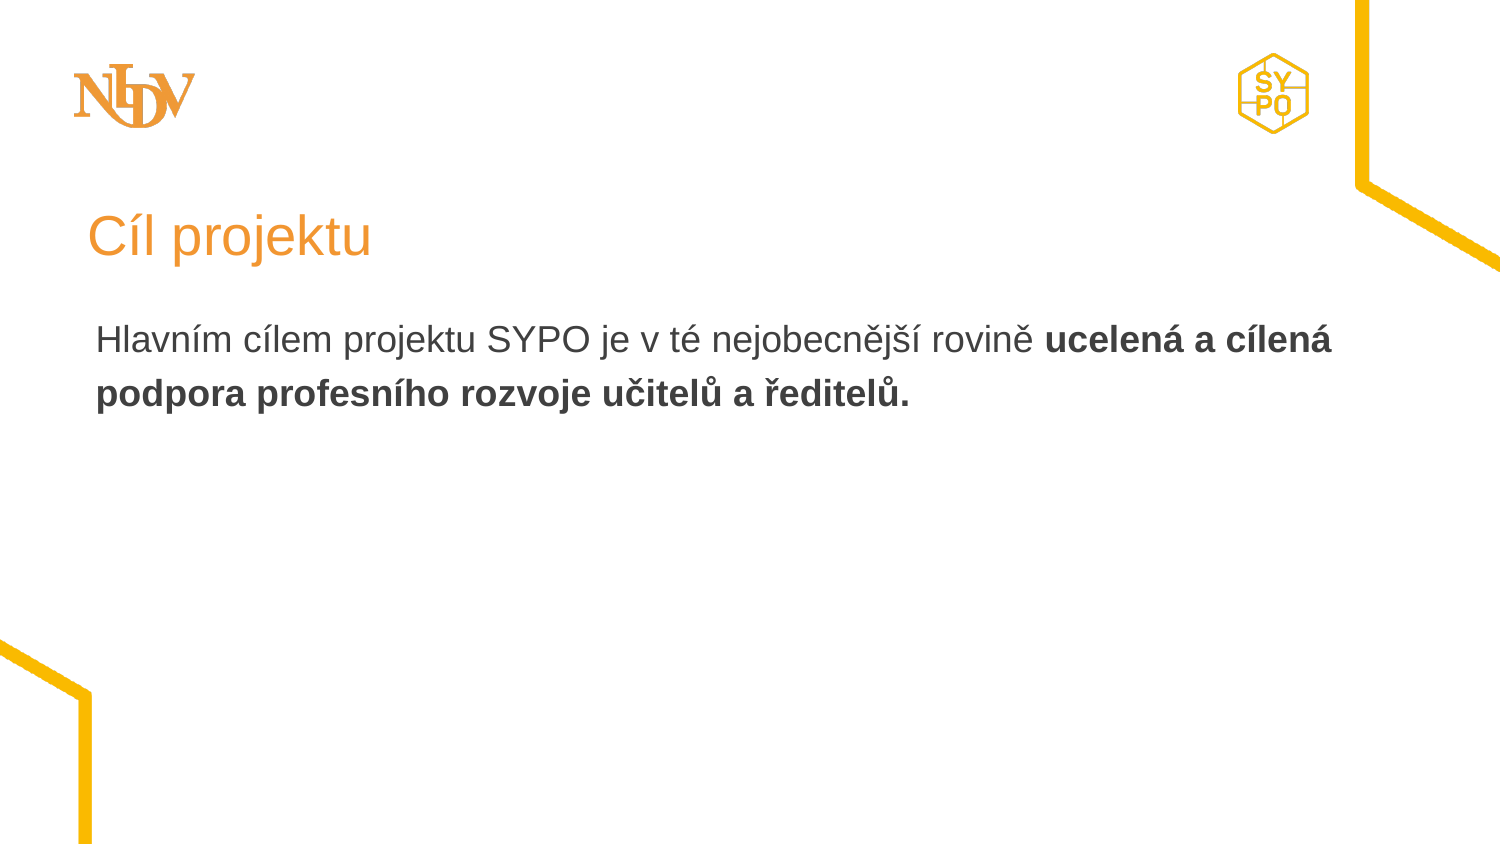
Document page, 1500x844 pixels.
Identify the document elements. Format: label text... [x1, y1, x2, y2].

picture [0, 548, 92, 844]
text_box Cíl projektu [80, 177, 1374, 310]
picture [1238, 53, 1309, 134]
text_box Hlavním cílem projektu SYPO je v té nejobecnější rovině ucelená a cílená podpora profesního rozvoje učitelů a ředitelů. [88, 298, 1472, 422]
picture [1355, 0, 1500, 333]
picture [74, 64, 195, 128]
